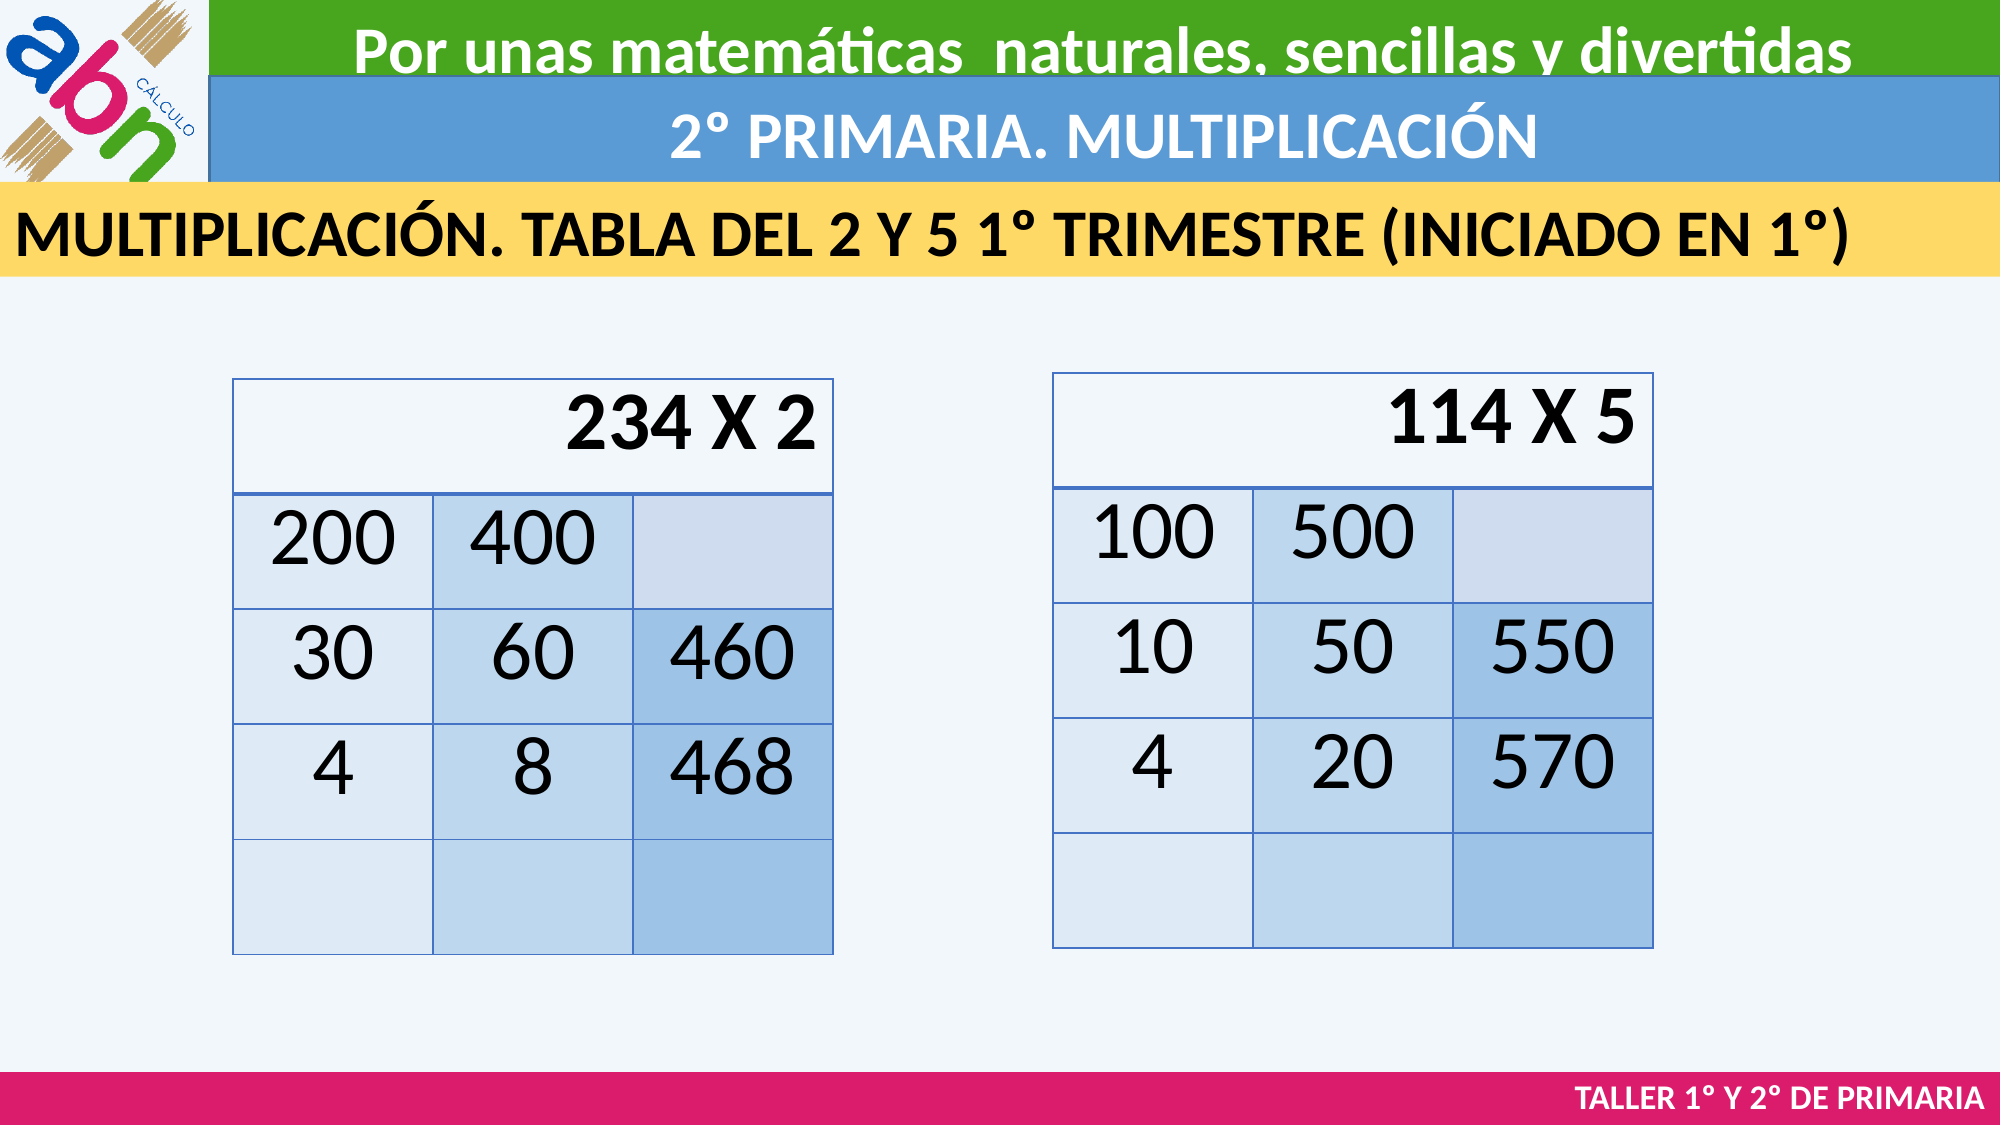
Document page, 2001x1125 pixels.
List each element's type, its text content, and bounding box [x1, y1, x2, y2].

table_cell 4 [234, 725, 432, 839]
text_box MULTIPLICACIÓN. TABLA DEL 2 Y 5 1º TRIMESTRE (INICIADO EN 1º) [0, 181, 2000, 277]
text_box Por unas matemáticas naturales, sencillas y divertidas [209, 0, 2000, 75]
table_cell 50 [1254, 604, 1452, 717]
picture [0, 0, 194, 189]
table_cell 100 [1054, 490, 1252, 602]
text_box 2º PRIMARIA. MULTIPLICACIÓN [208, 75, 2000, 181]
table_cell 550 [1454, 604, 1652, 717]
table_cell 30 [234, 610, 432, 723]
table_cell 400 [434, 496, 632, 608]
table_cell 570 [1454, 719, 1652, 832]
table_cell 500 [1254, 490, 1452, 602]
table_cell 200 [234, 496, 432, 608]
table_cell 460 [634, 610, 832, 723]
text_box TALLER 1º Y 2º DE PRIMARIA [0, 1072, 2000, 1125]
table_cell [634, 840, 832, 954]
table_cell 468 [634, 725, 832, 839]
table_cell 60 [434, 610, 632, 723]
table_cell 10 [1054, 604, 1252, 717]
table_cell [434, 840, 632, 954]
table_header 234 X 2 [234, 380, 832, 492]
table_cell [1454, 490, 1652, 602]
table_cell [634, 496, 832, 608]
table_cell [234, 840, 432, 954]
table_header 114 X 5 [1054, 374, 1652, 486]
table_cell [1254, 834, 1452, 947]
table_cell 20 [1254, 719, 1452, 832]
table_cell 4 [1054, 719, 1252, 832]
table_cell [1054, 834, 1252, 947]
table_cell [1454, 834, 1652, 947]
table_cell 8 [434, 725, 632, 839]
